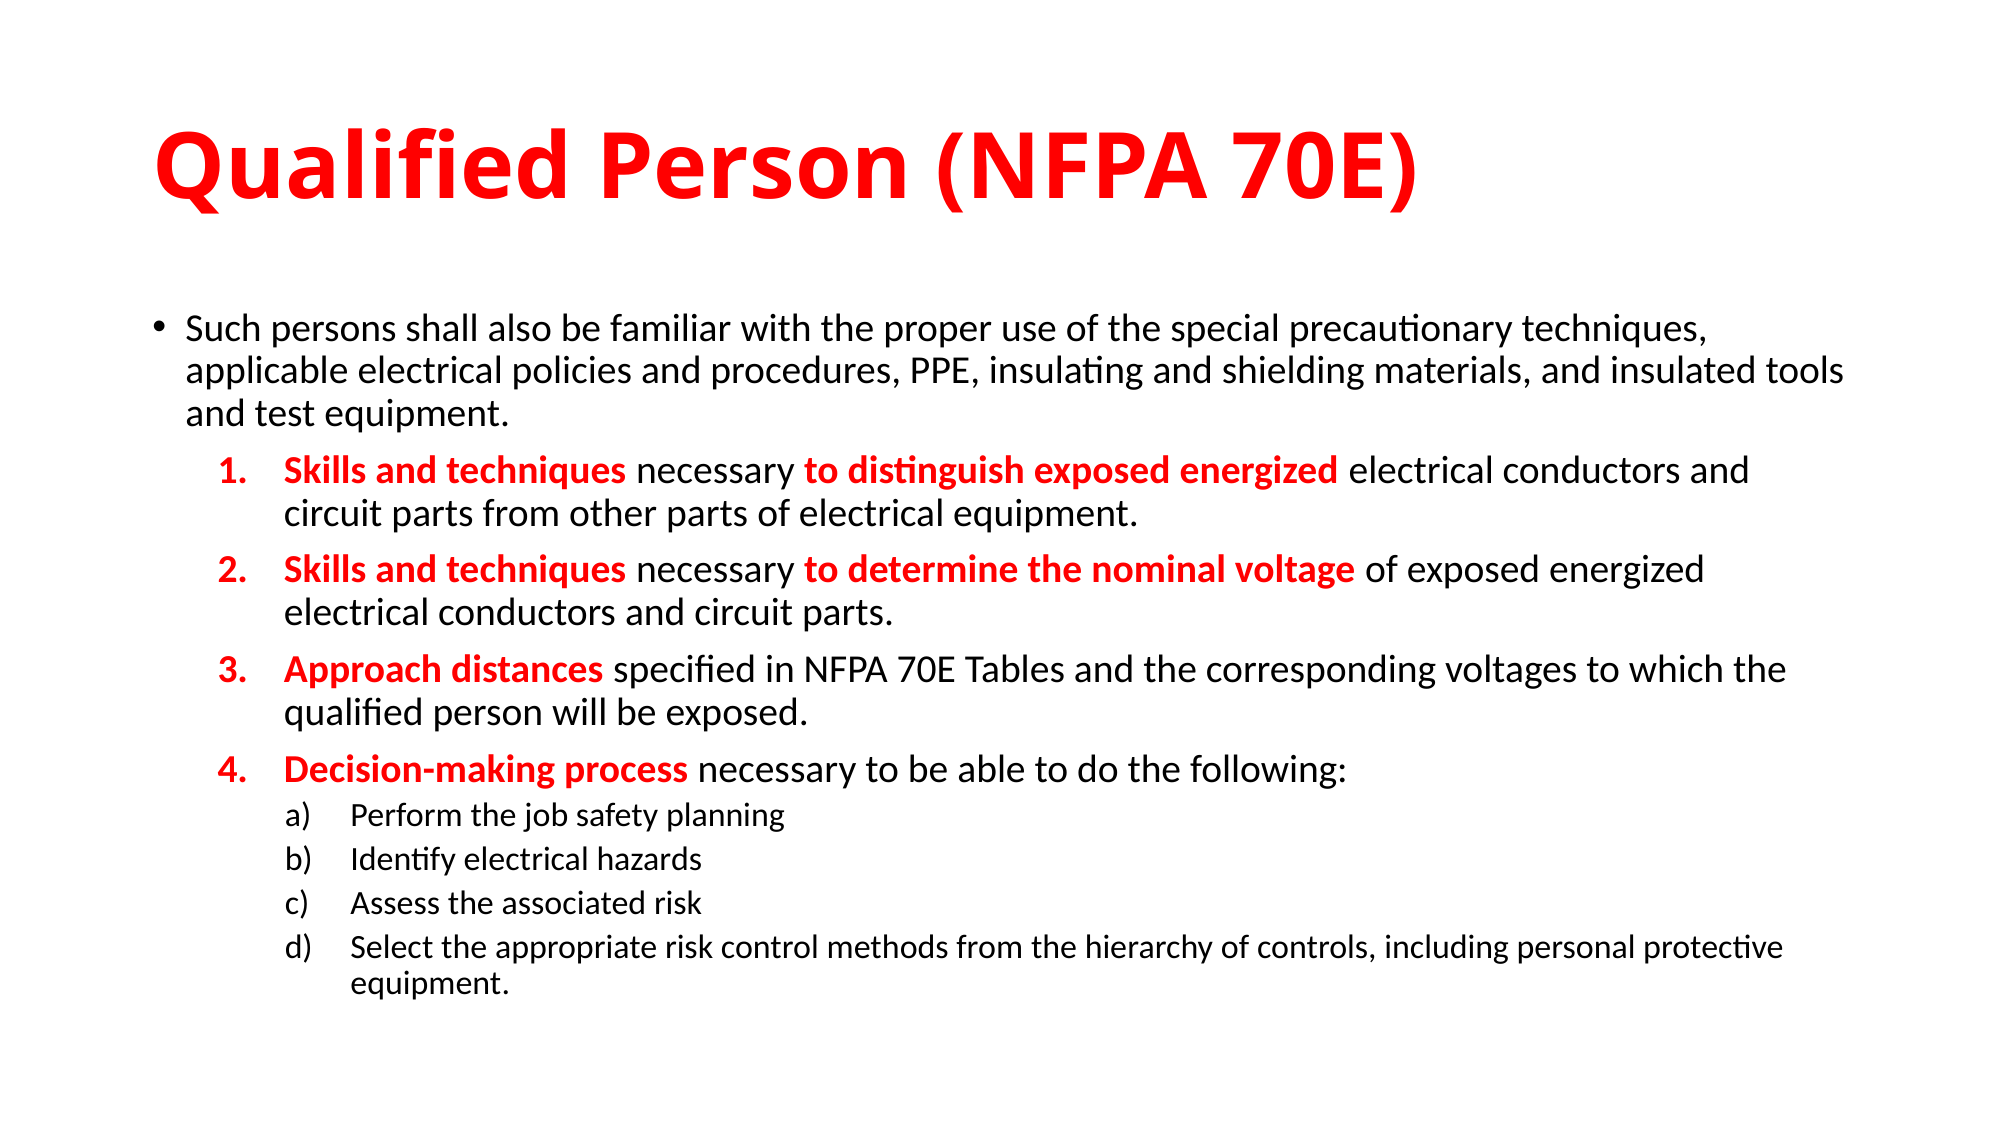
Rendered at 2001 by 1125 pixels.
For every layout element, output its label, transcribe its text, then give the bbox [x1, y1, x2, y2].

title Qualified Person (NFPA 70E) [137, 59, 1863, 278]
list Such persons shall also be familiar with the proper use of the special precautionary techniques, applicable electrical policies and procedures, PPE, insulating and shielding materials, and insulated tools and test equipment. Skills and techniques necessary to distinguish exposed energized electrical conductors and circuit parts from other parts of electrical equipment. Skills and techniques necessary to determine the nominal voltage of exposed energized electrical conductors and circuit parts. Approach distances specified in NFPA 70E Tables and the corresponding voltages to which the qualified person will be exposed. Decision-making process necessary to be able to do the following: Perform the job safety planning Identify electrical hazards Assess the associated risk Select the appropriate risk control methods from the hierarchy of controls, including personal protective equipment. [137, 299, 1863, 1014]
